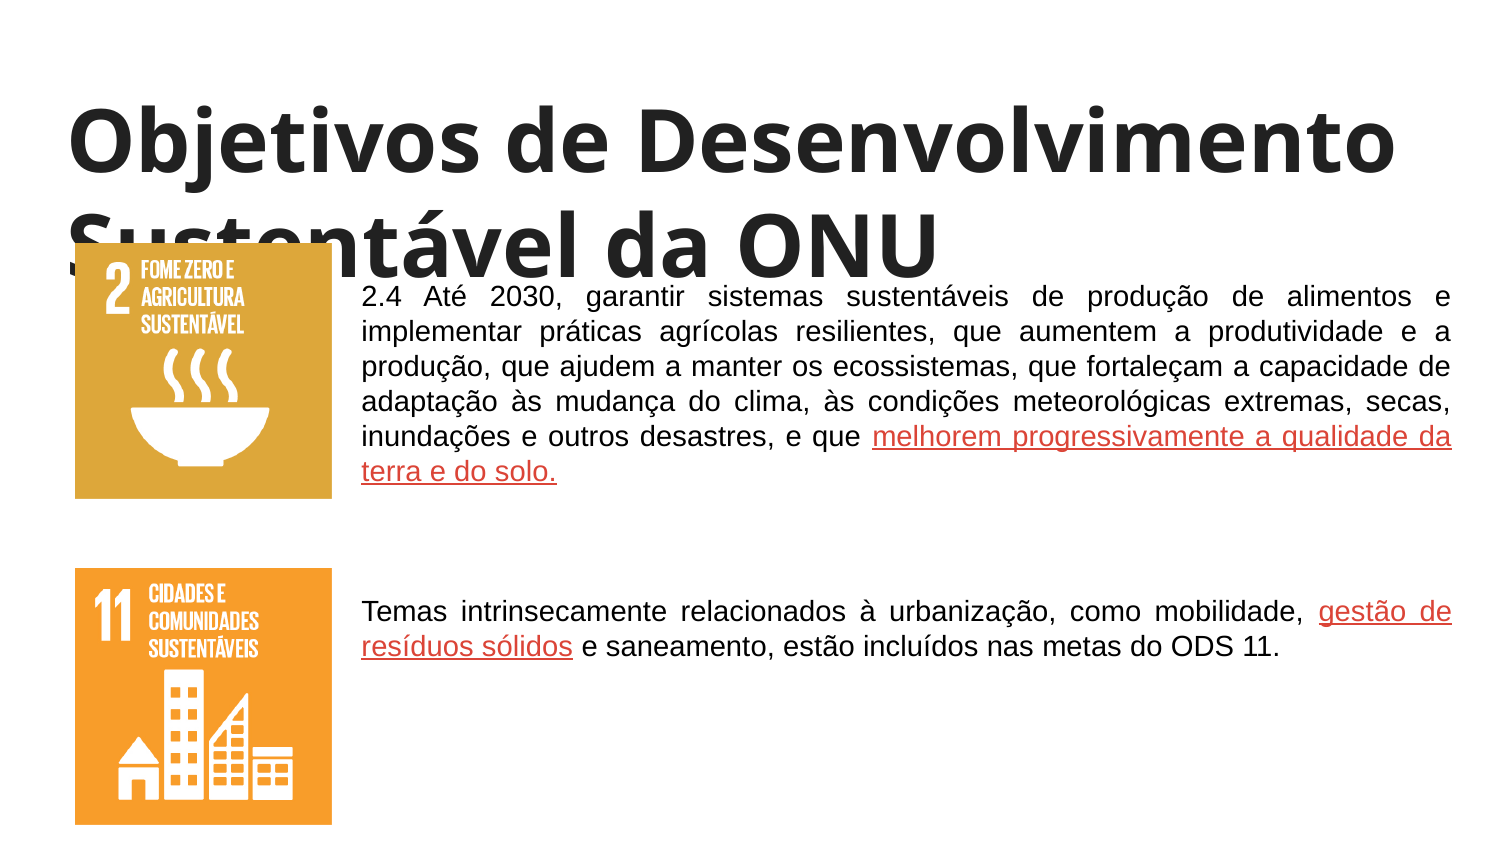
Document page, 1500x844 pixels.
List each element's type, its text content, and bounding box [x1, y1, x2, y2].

picture [75, 568, 333, 825]
title Objetivos de Desenvolvimento Sustentável da ONU [51, 70, 1449, 202]
picture [75, 242, 332, 500]
text_box 2.4 Até 2030, garantir sistemas sustentáveis de produção de alimentos e implementar práticas agrícolas resilientes, que aumentem a produtividade e a produção, que ajudem a manter os ecossistemas, que fortaleçam a capacidade de adaptação às mudança do clima, às condições meteorológicas extremas, secas, inundações e outros desastres, e que melhorem progressivamente a qualidade da terra e do solo. Temas intrinsecamente relacionados à urbanização, como mobilidade, gestão de resíduos sólidos e saneamento, estão incluídos nas metas do ODS 11. [346, 235, 1468, 675]
